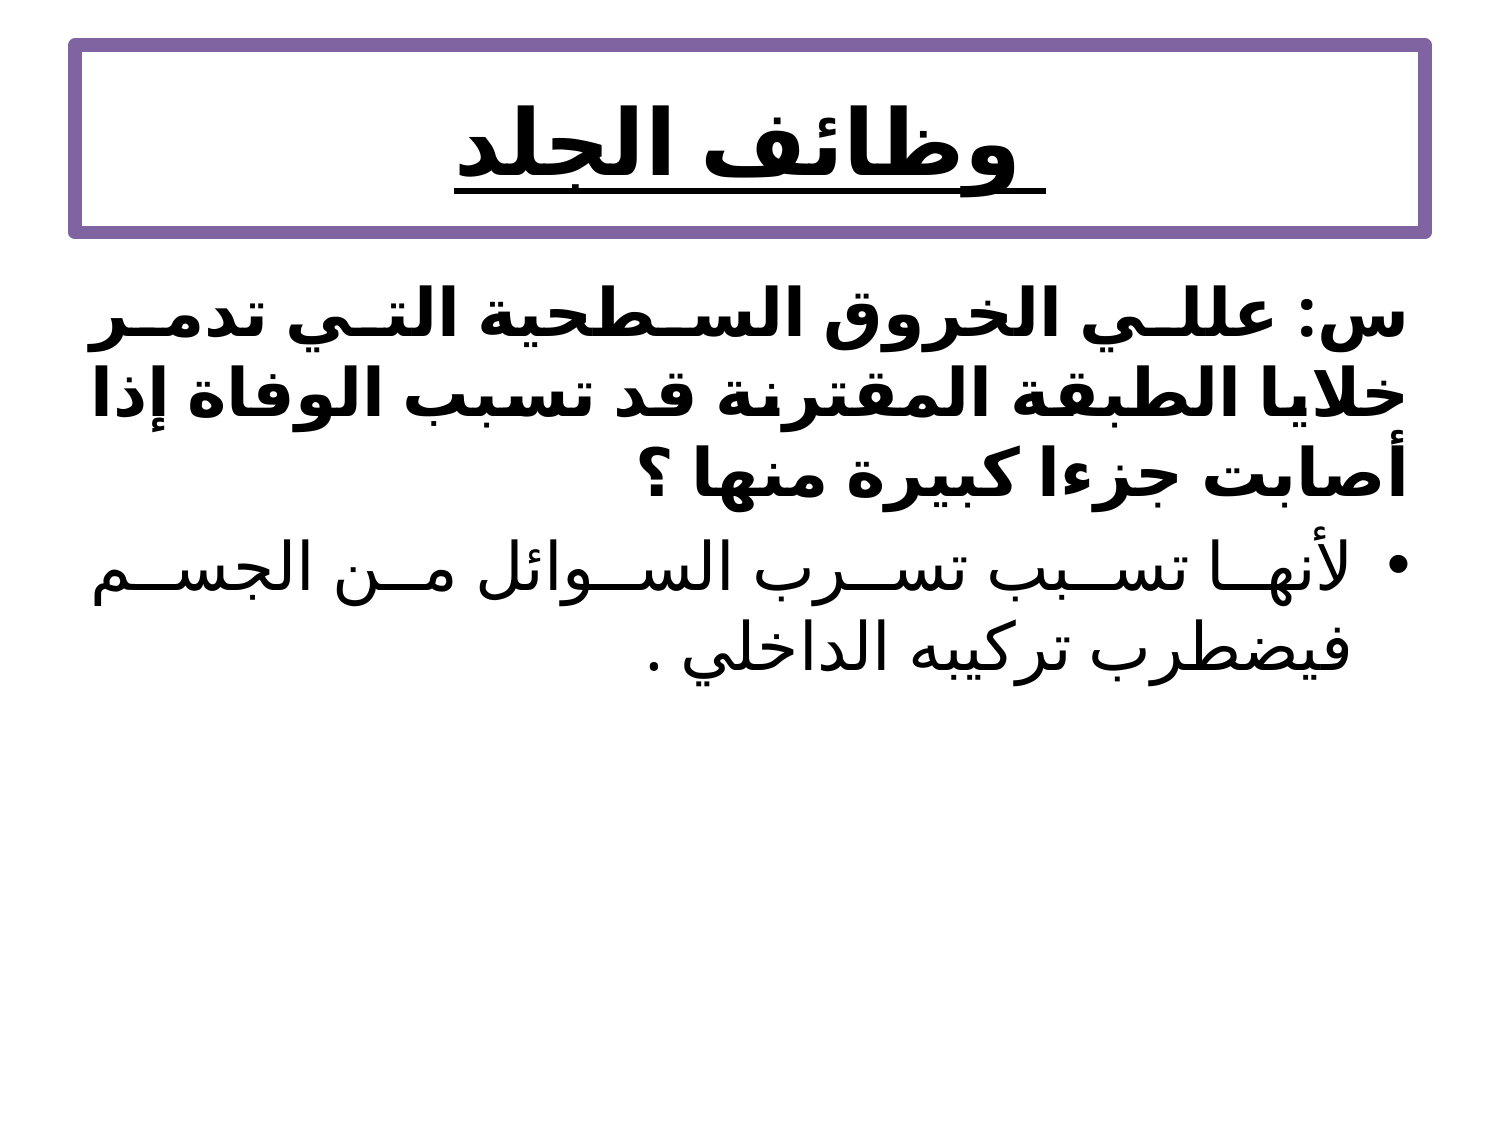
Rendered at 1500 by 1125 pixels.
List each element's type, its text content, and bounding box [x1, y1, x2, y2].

title وظائف الجلد [75, 45, 1425, 233]
list س: عللي الخروق السطحية التي تدمر خلايا الطبقة المقترنة قد تسبب الوفاة إذا أصابت جزءا كبيرة منها ؟ لأنها تسبب تسرب السوائل من الجسم فيضطرب تركيبه الداخلي . [75, 262, 1425, 1005]
